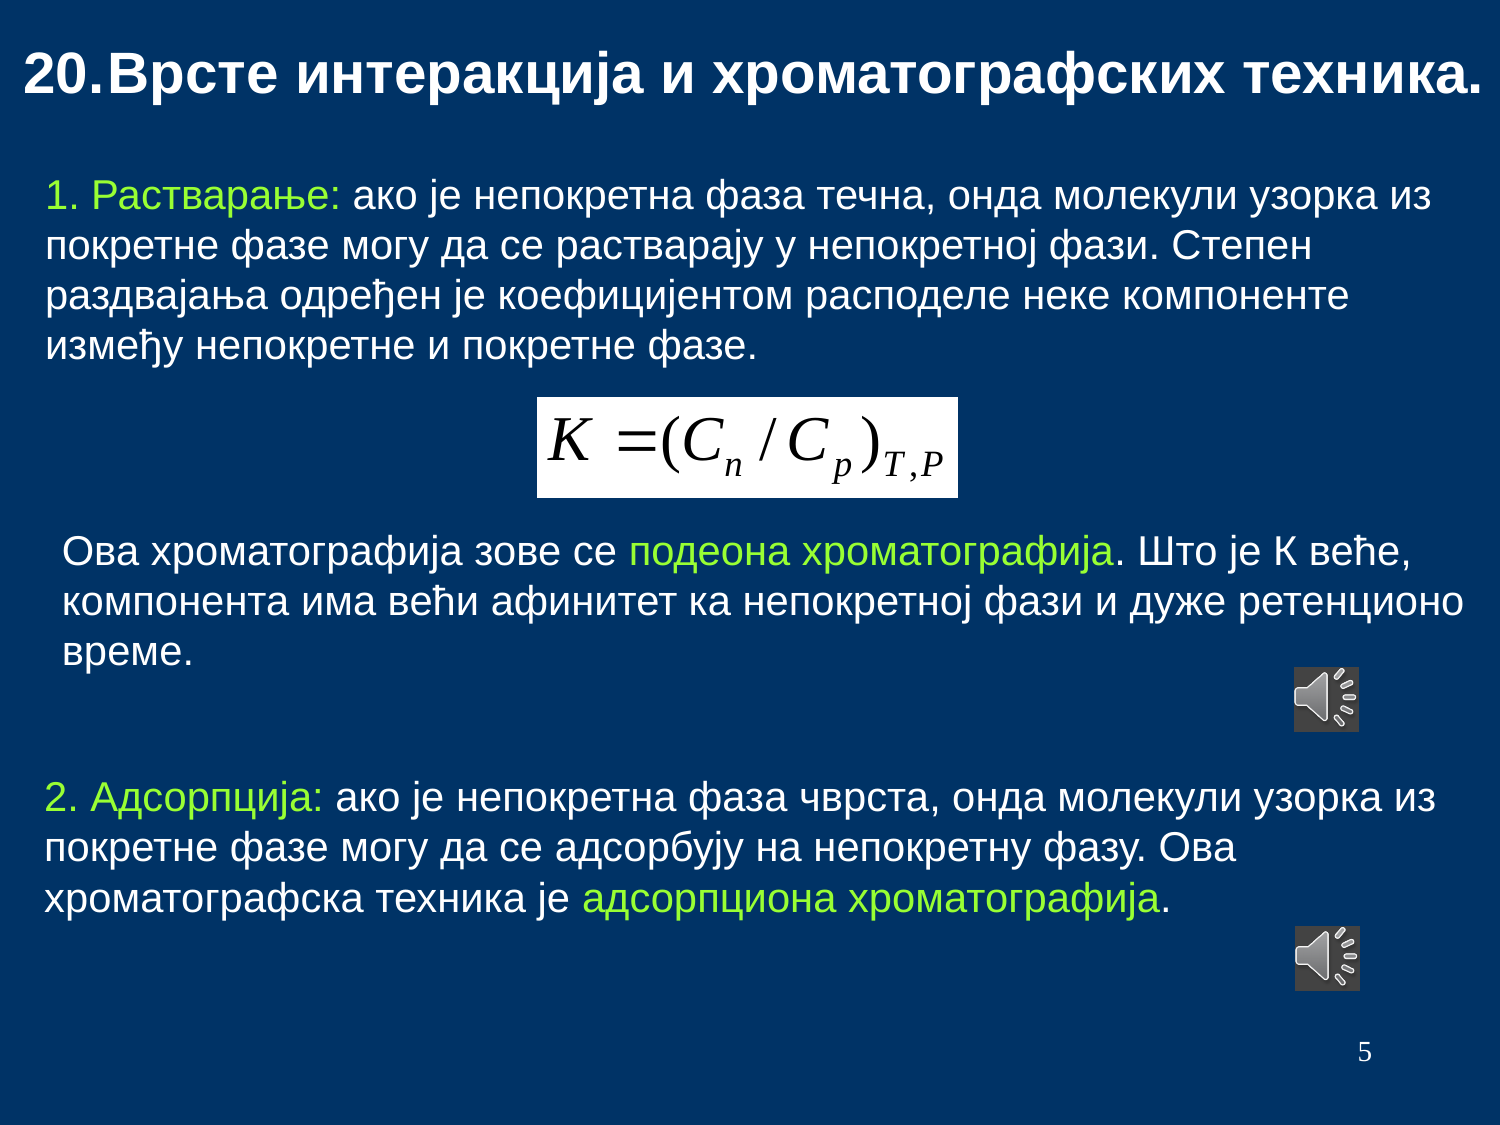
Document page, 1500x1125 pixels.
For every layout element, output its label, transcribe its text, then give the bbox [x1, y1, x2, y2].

text_box 1. Растварање: ако је непокретна фаза течна, онда молекули узорка из покретне фазе могу да се растварају у непокретној фази. Степен раздвајања одређен је коефицијентом расподеле неке компоненте између непокретне и покретне фазе. [30, 160, 1484, 376]
picture [1293, 665, 1361, 733]
slide_number 5 [1074, 1024, 1388, 1101]
text_box Врсте интеракција и хроматографских техника. [8, 27, 1500, 113]
text_box Ова хроматографија зове се подеона хроматографија. Што је К веће, компонента има већи афинитет ка непокретној фази и дуже ретенционо време. [47, 516, 1500, 681]
text_box 2. Адсорпција: ако је непокретна фаза чврста, онда молекули узорка из покретне фазе могу да се адсорбују на непокретну фазу. Ова хроматографска техника је адсорпциона хроматографија. [29, 762, 1483, 928]
picture [1294, 924, 1362, 992]
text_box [537, 396, 959, 499]
